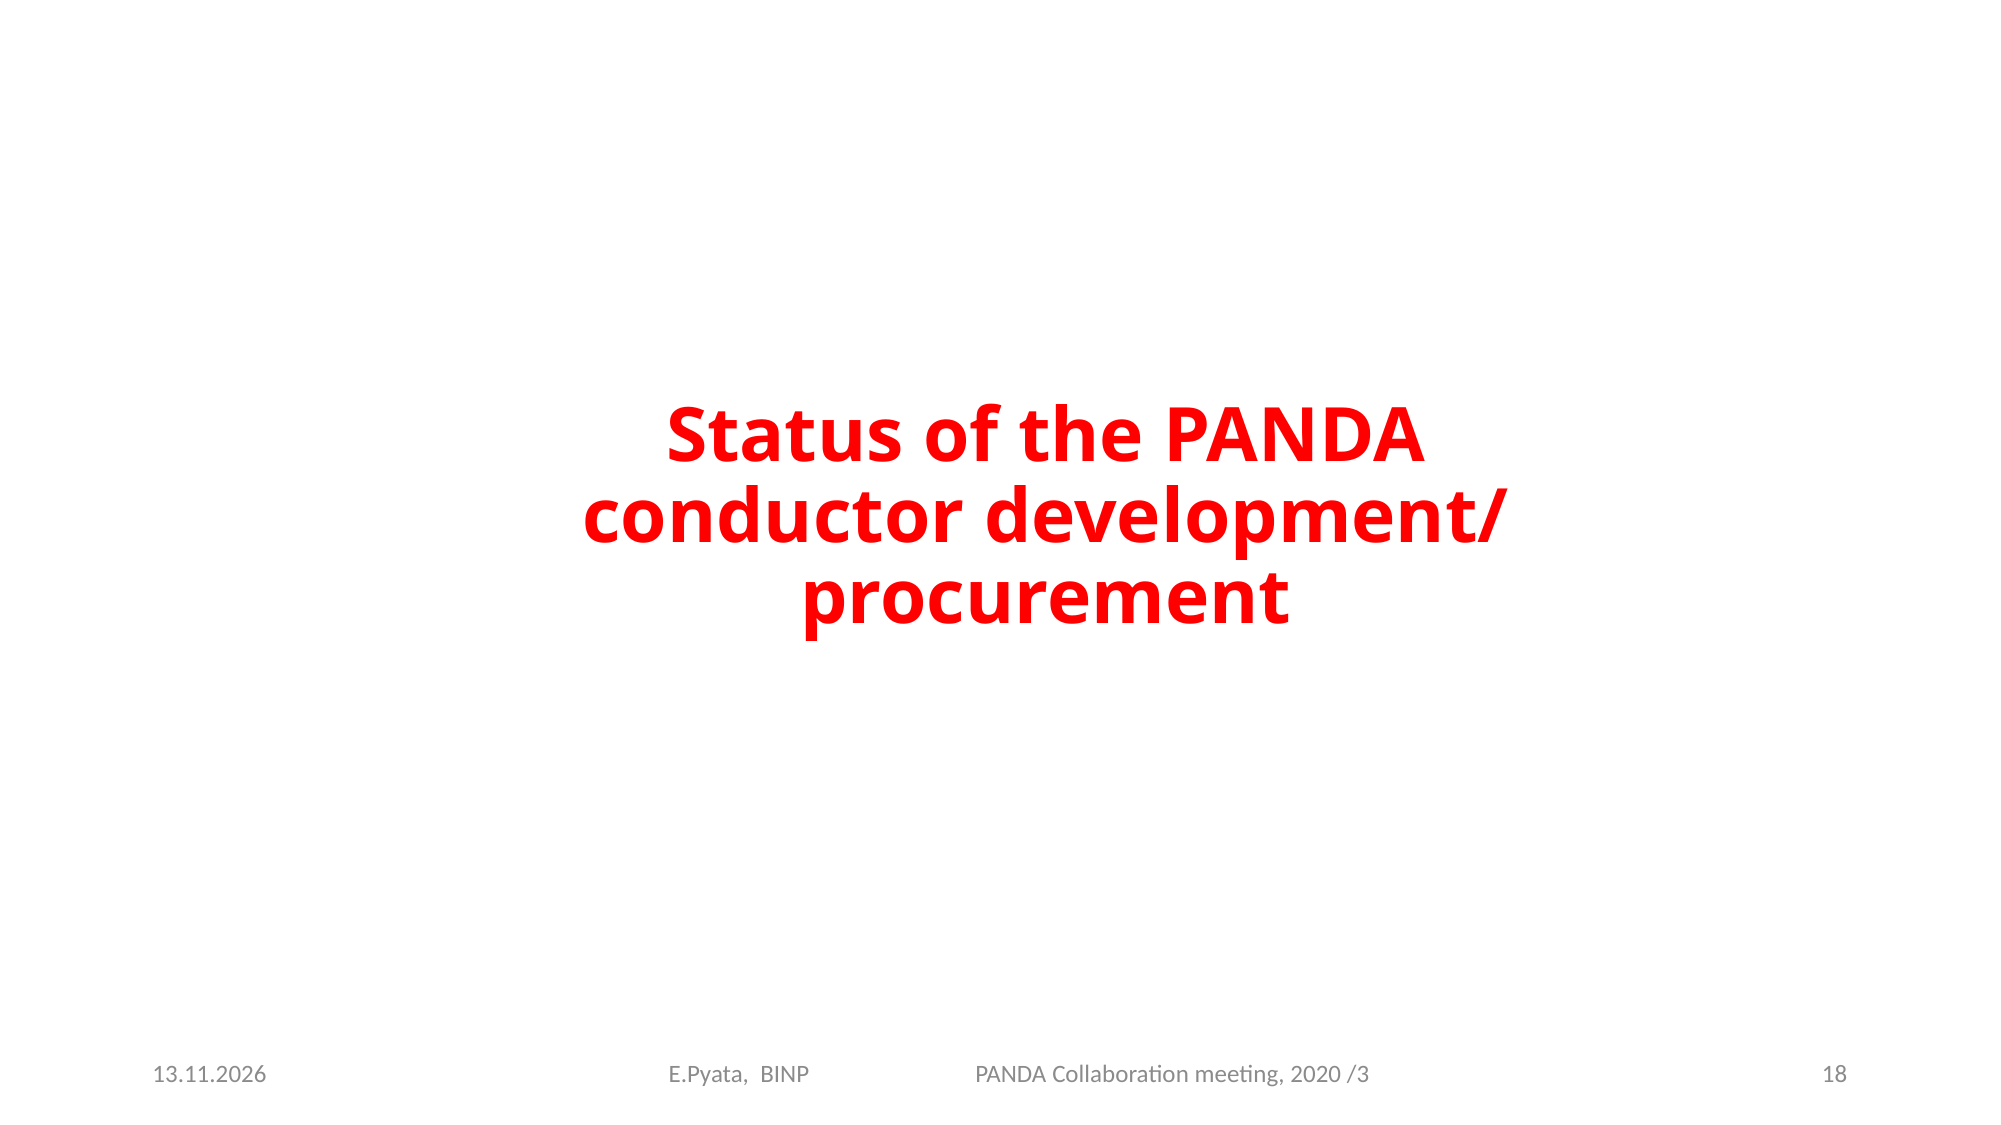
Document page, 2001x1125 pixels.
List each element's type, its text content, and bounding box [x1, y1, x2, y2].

footer E.Pyata, BINP PANDA Collaboration meeting, 2020 /3 [402, 1042, 1412, 1103]
text_box Status of the PANDA conductor development/ procurement [467, 313, 1625, 648]
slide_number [137, 1042, 402, 1103]
slide_number 18 [1412, 1042, 1863, 1103]
